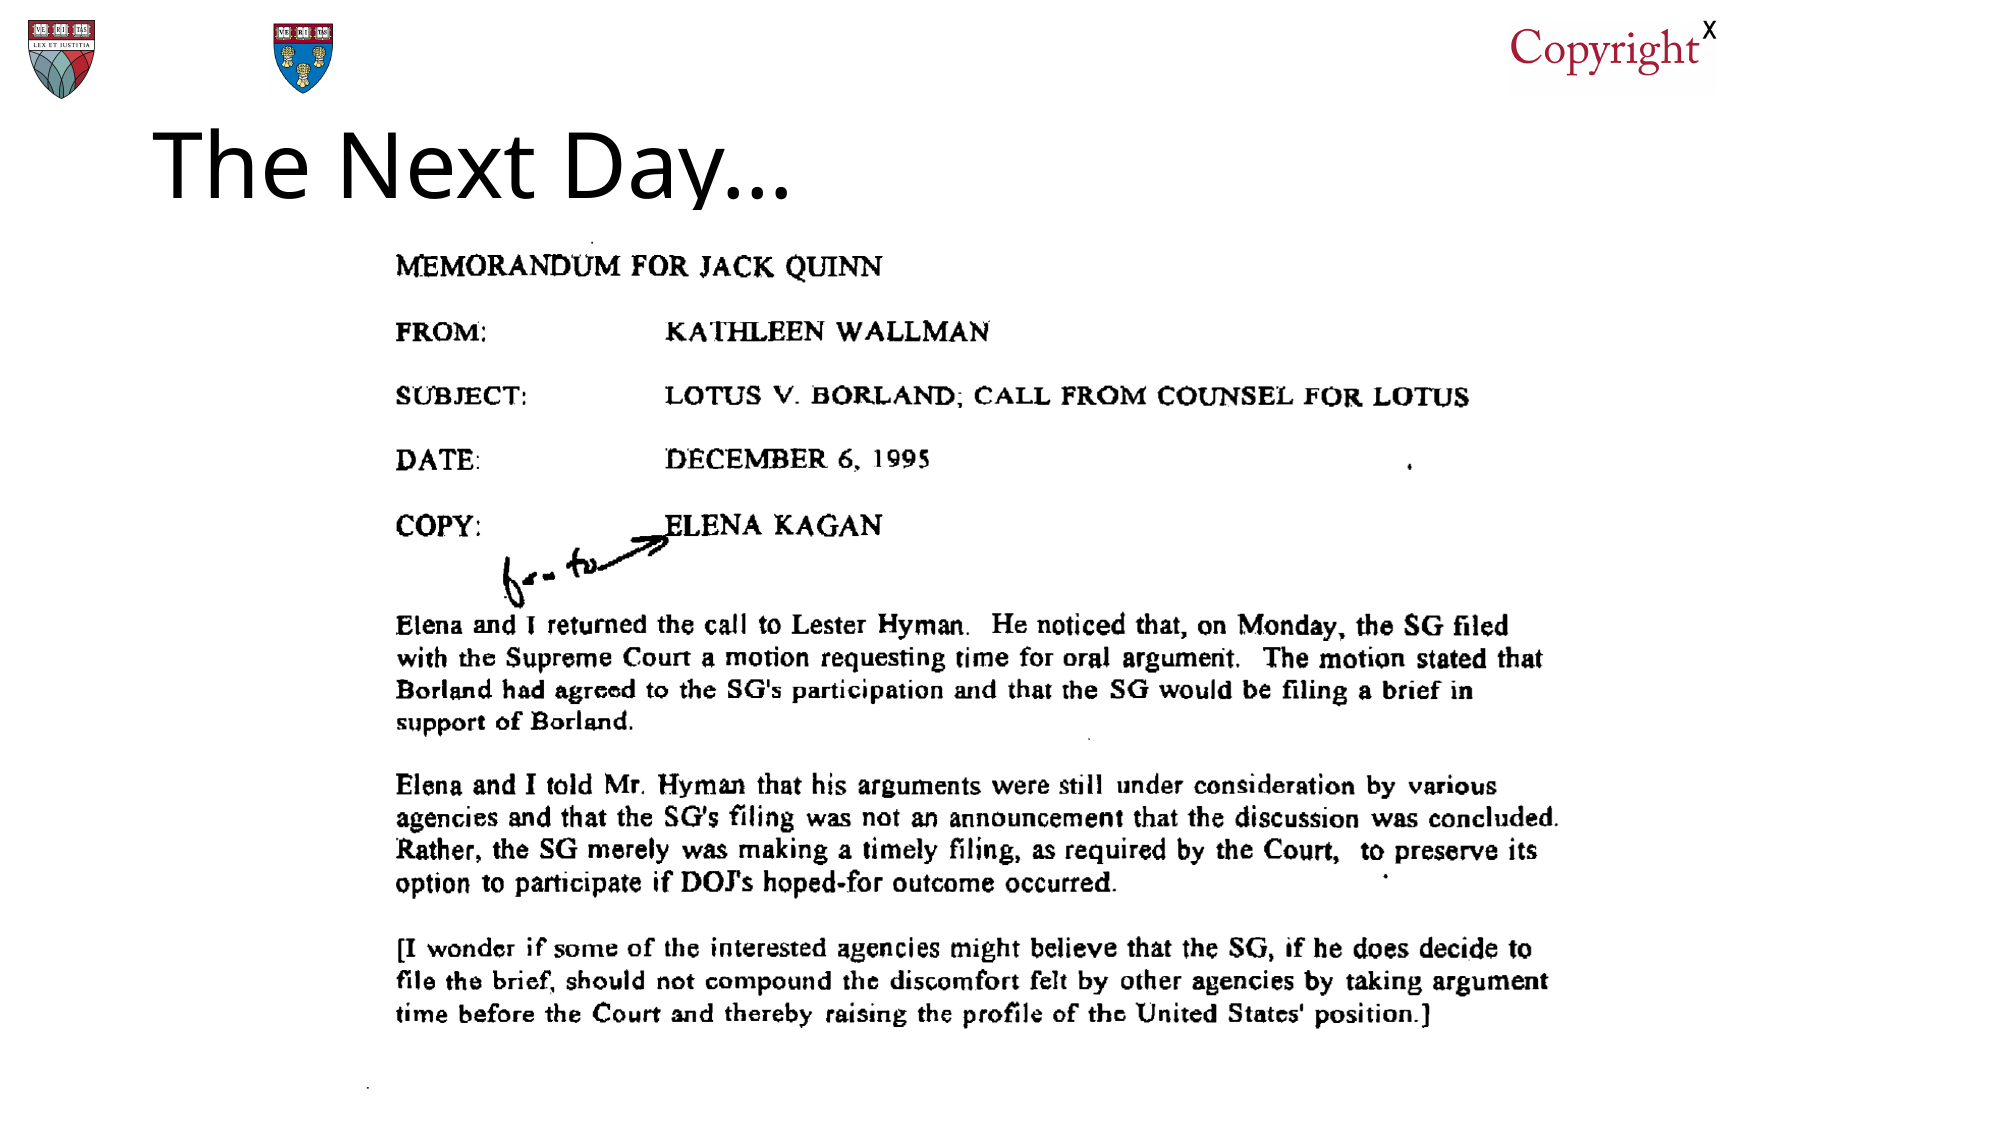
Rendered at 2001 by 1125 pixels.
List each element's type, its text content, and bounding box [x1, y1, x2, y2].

picture [1509, 19, 1718, 95]
picture [28, 20, 95, 99]
title The Next Day… [137, 59, 1863, 278]
picture [350, 210, 1615, 1097]
picture [269, 19, 337, 98]
